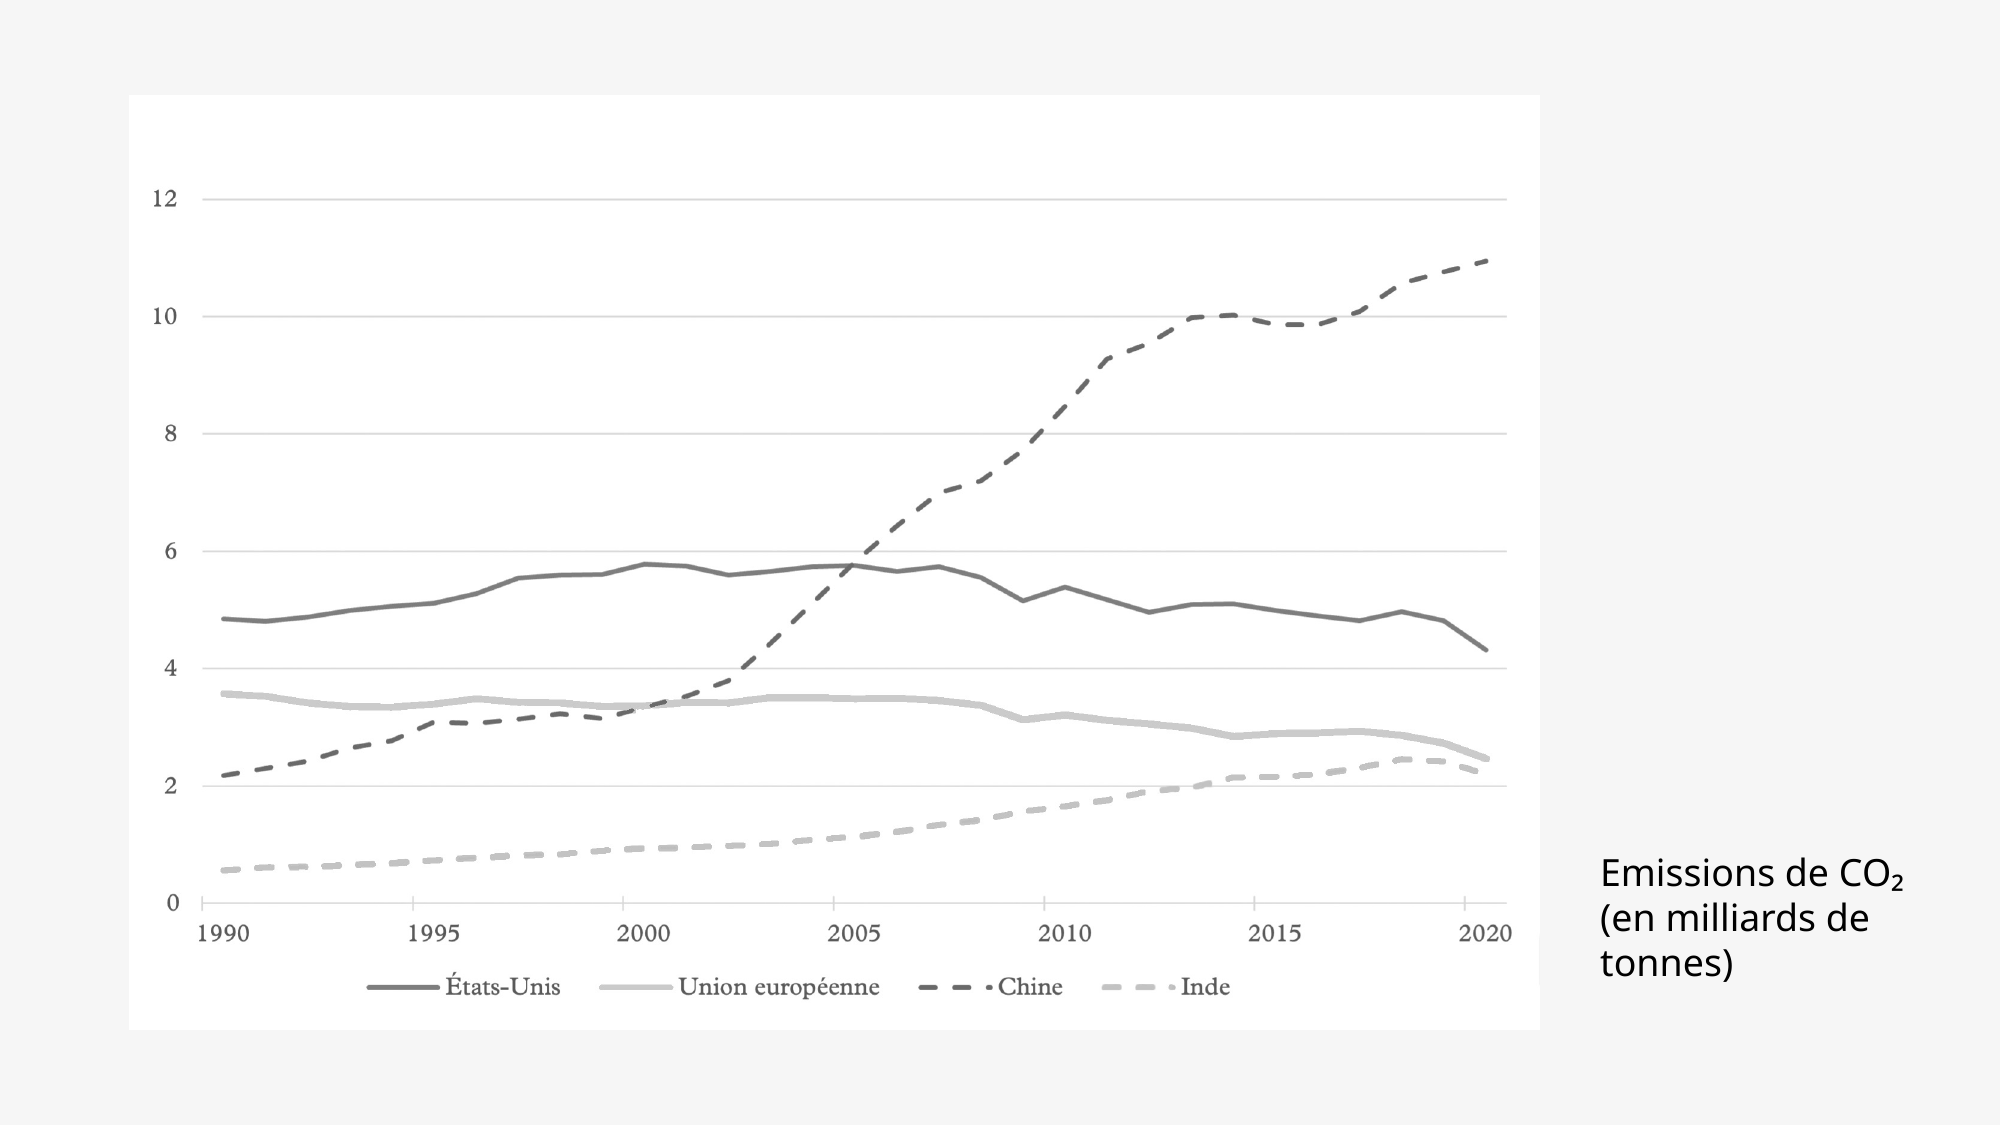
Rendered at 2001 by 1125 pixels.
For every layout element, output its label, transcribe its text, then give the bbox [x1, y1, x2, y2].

picture [128, 94, 1540, 1030]
text_box Emissions de CO₂ (en milliards de tonnes) [1585, 841, 1940, 991]
